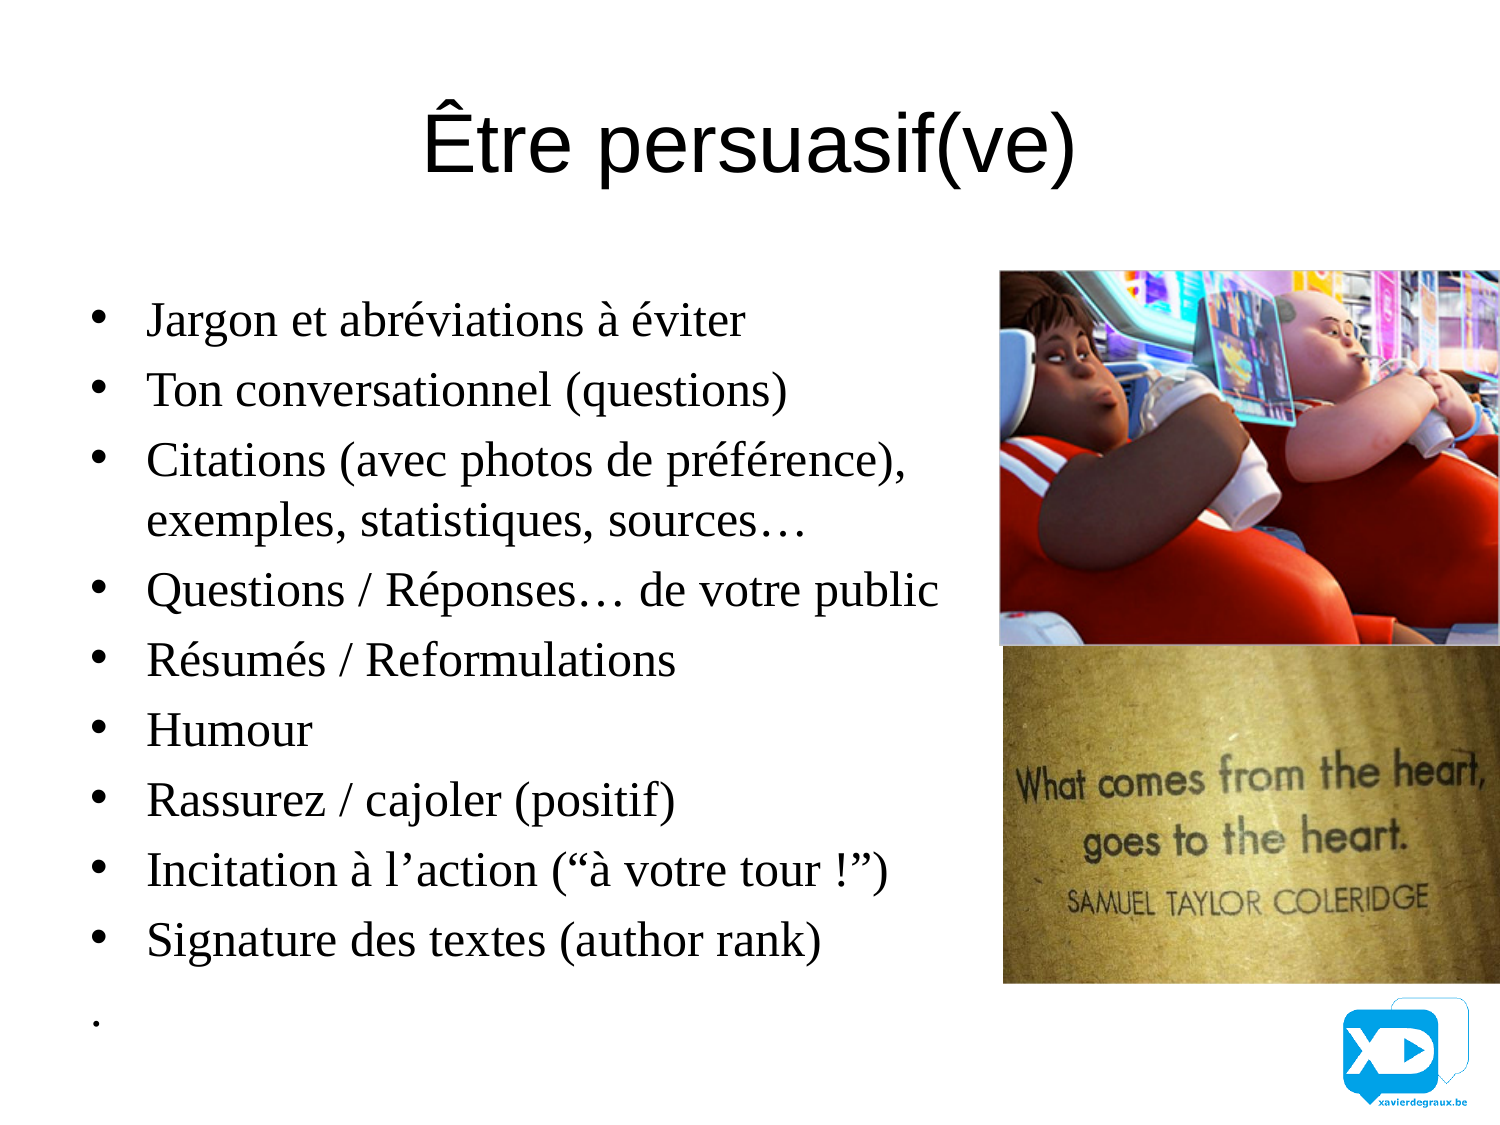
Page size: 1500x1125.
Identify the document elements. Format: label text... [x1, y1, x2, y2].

picture [999, 269, 1500, 646]
picture [1002, 655, 1500, 984]
list Jargon et abréviations à éviter Ton conversationnel (questions) Citations (avec photos de préférence), exemples, statistiques, sources… Questions / Réponses… de votre public Résumés / Reformulations Humour Rassurez / cajoler (positif) Incitation à l’action (“à votre tour !”) Signature des textes (author rank) . [75, 278, 975, 1125]
title Être persuasif(ve) [75, 45, 1425, 233]
picture [1340, 992, 1478, 1125]
